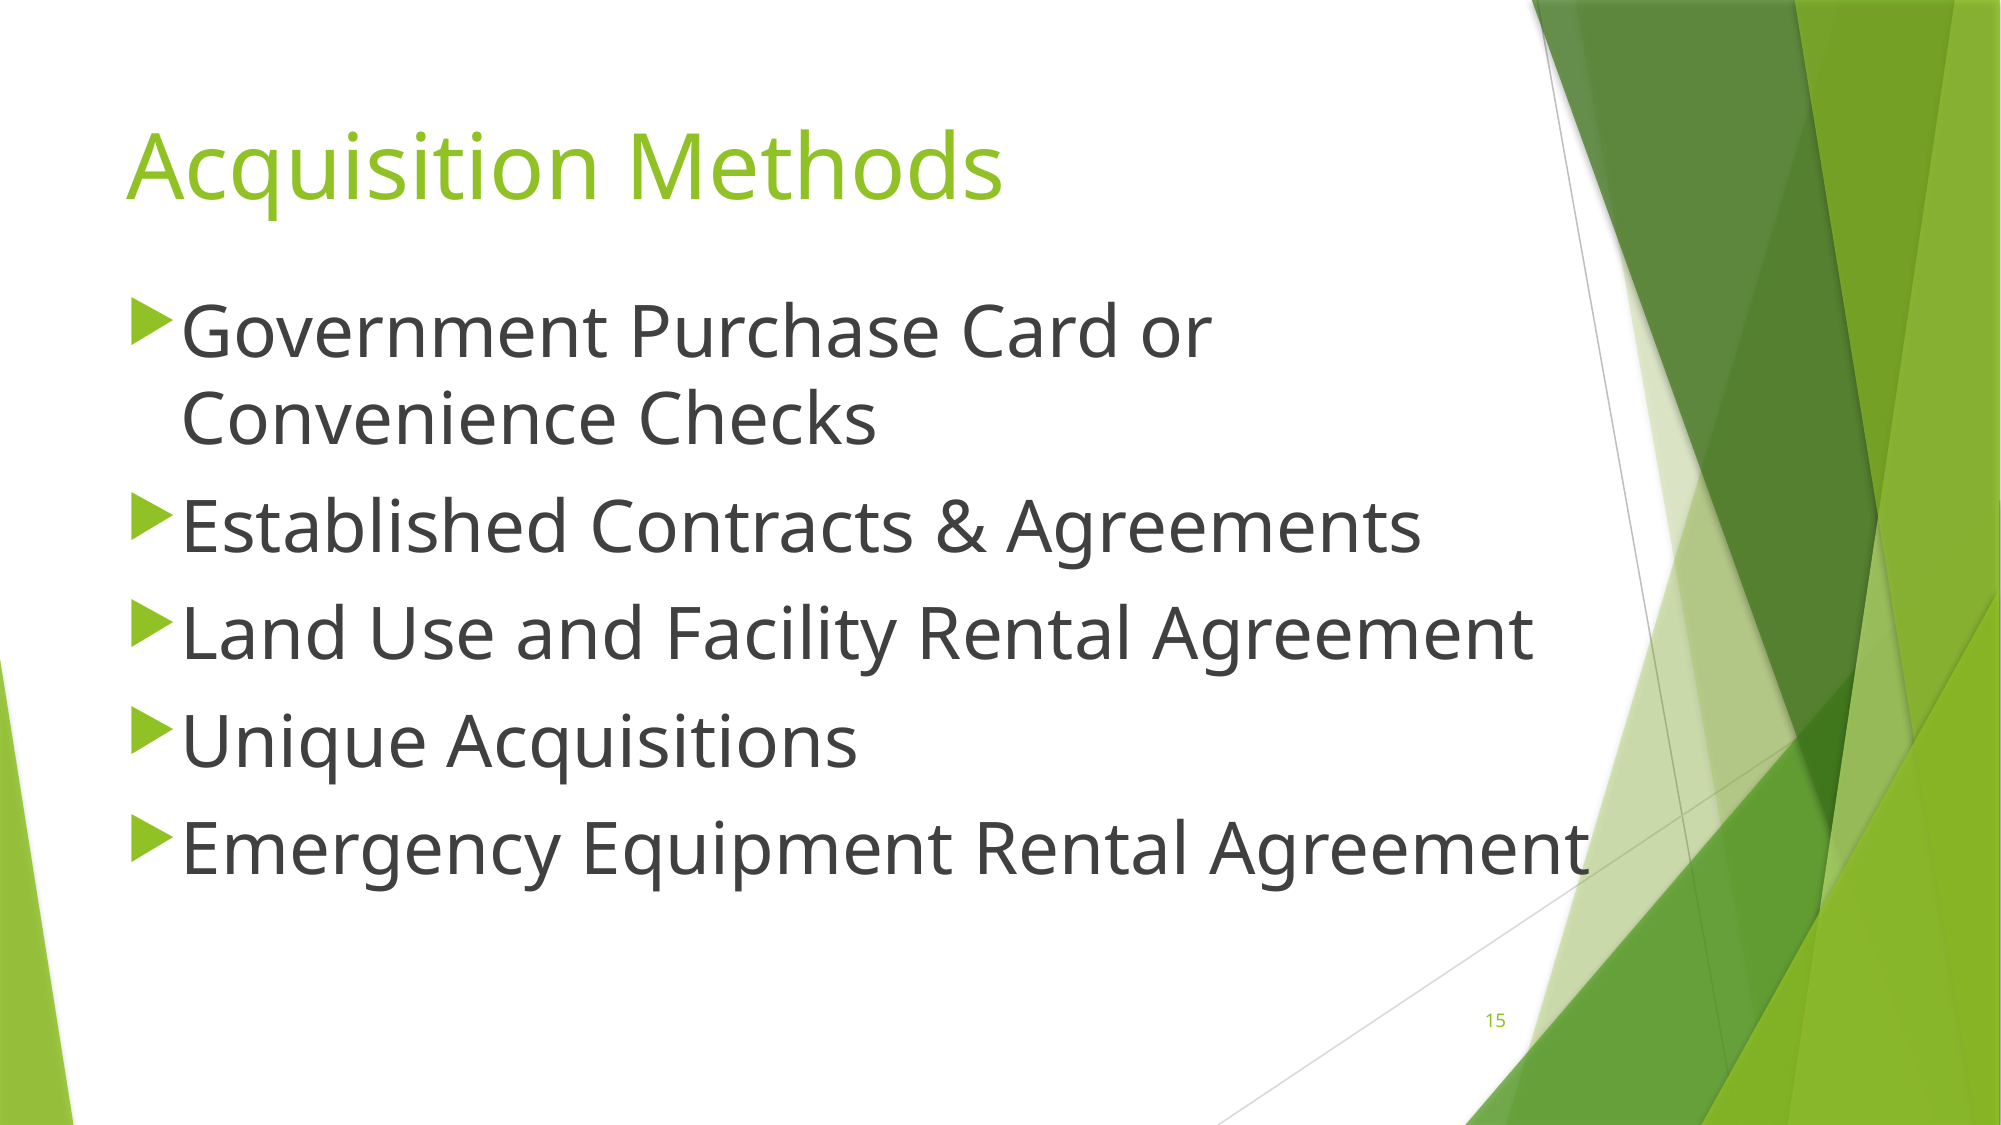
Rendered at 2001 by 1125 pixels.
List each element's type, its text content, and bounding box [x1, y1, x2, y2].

title Acquisition Methods [111, 99, 1522, 277]
slide_number 15 [1409, 991, 1522, 1051]
list Government Purchase Card or Convenience Checks Established Contracts & Agreements Land Use and Facility Rental Agreement Unique Acquisitions Emergency Equipment Rental Agreement [111, 277, 1619, 975]
